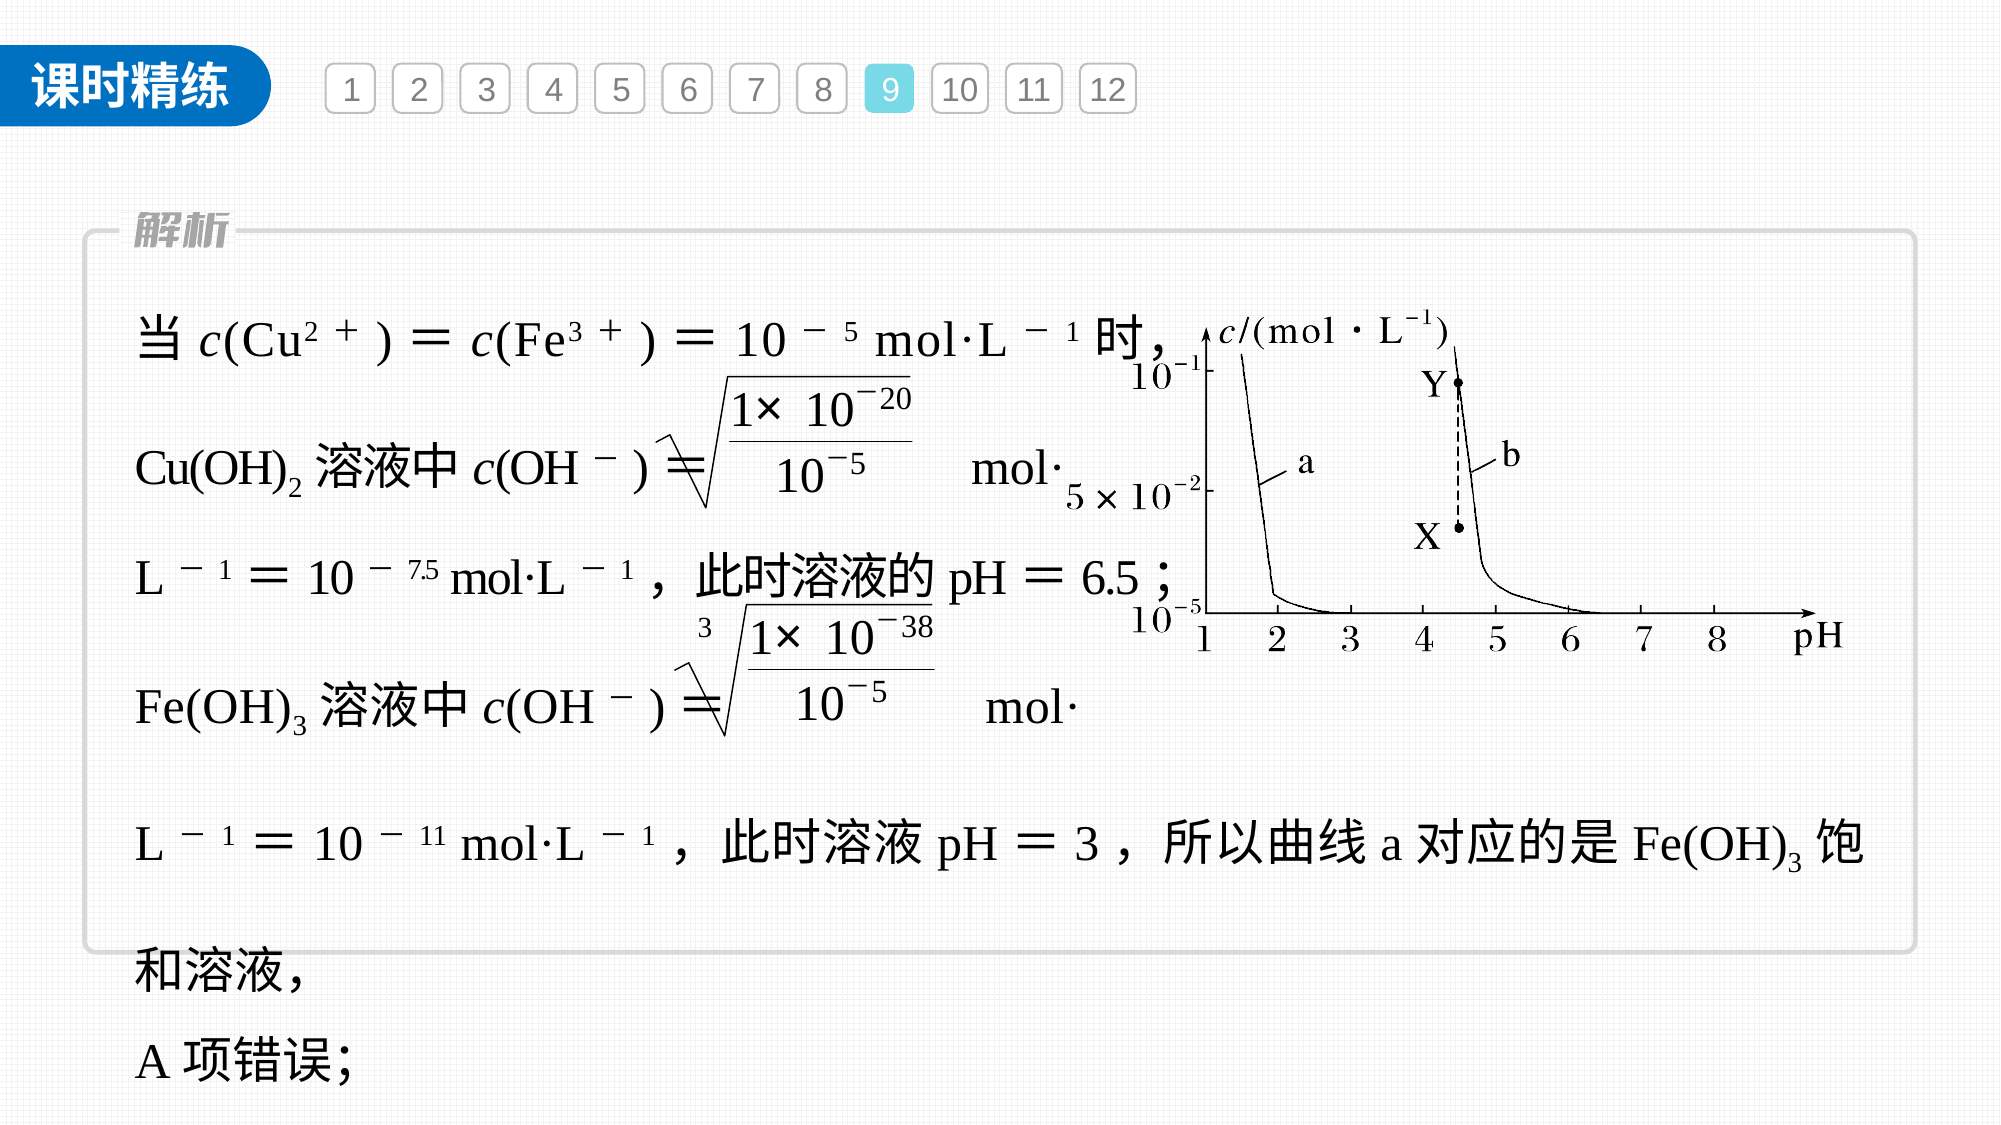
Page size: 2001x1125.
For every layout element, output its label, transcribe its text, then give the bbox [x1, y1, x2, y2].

text_box 6 [661, 62, 713, 114]
text_box 7 [728, 62, 781, 114]
text_box 10 [930, 62, 990, 114]
text_box 2 [391, 62, 444, 114]
text_box 8 [796, 62, 848, 114]
text_box 11 [1004, 62, 1064, 114]
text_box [655, 358, 953, 525]
text_box 5 [594, 62, 646, 114]
picture [1057, 294, 1852, 670]
text_box 1 [324, 62, 376, 114]
text_box 4 [526, 62, 579, 114]
text_box 12 [1078, 62, 1138, 114]
text_box 9 [863, 62, 916, 114]
text_box 3 [459, 62, 511, 114]
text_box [674, 586, 970, 753]
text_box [84, 212, 1916, 953]
